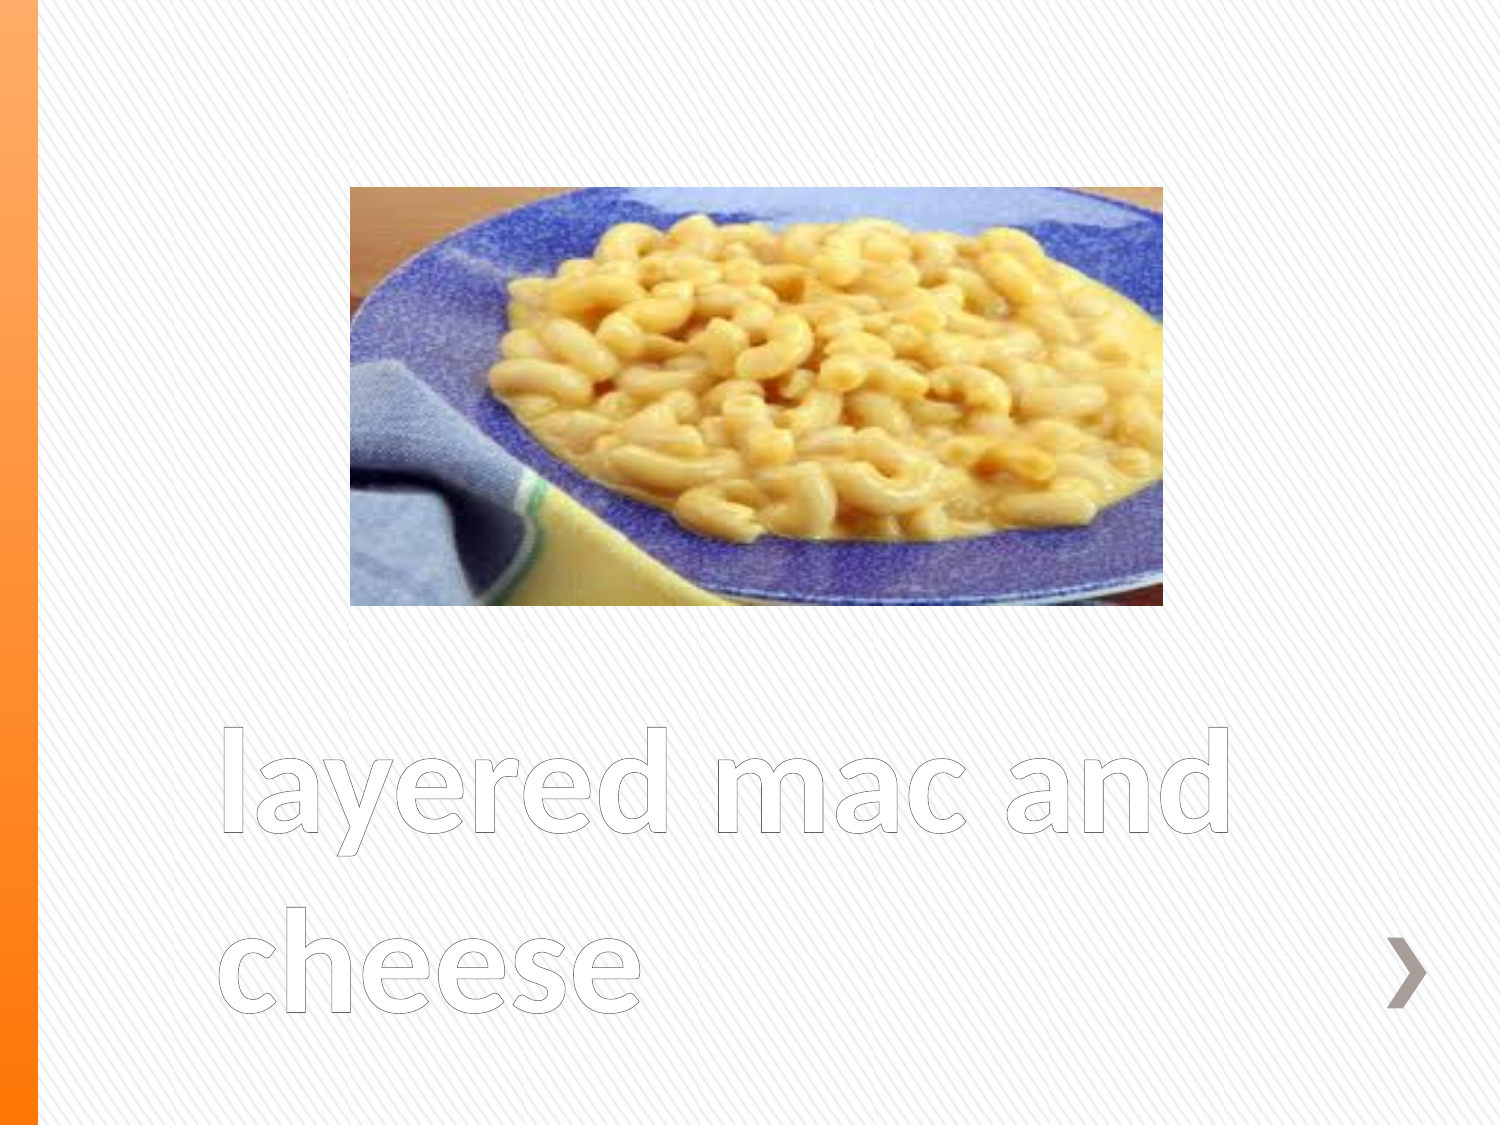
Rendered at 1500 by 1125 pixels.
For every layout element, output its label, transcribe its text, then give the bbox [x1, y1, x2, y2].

title layered mac and cheese [200, 862, 1388, 1050]
picture [349, 187, 1163, 606]
